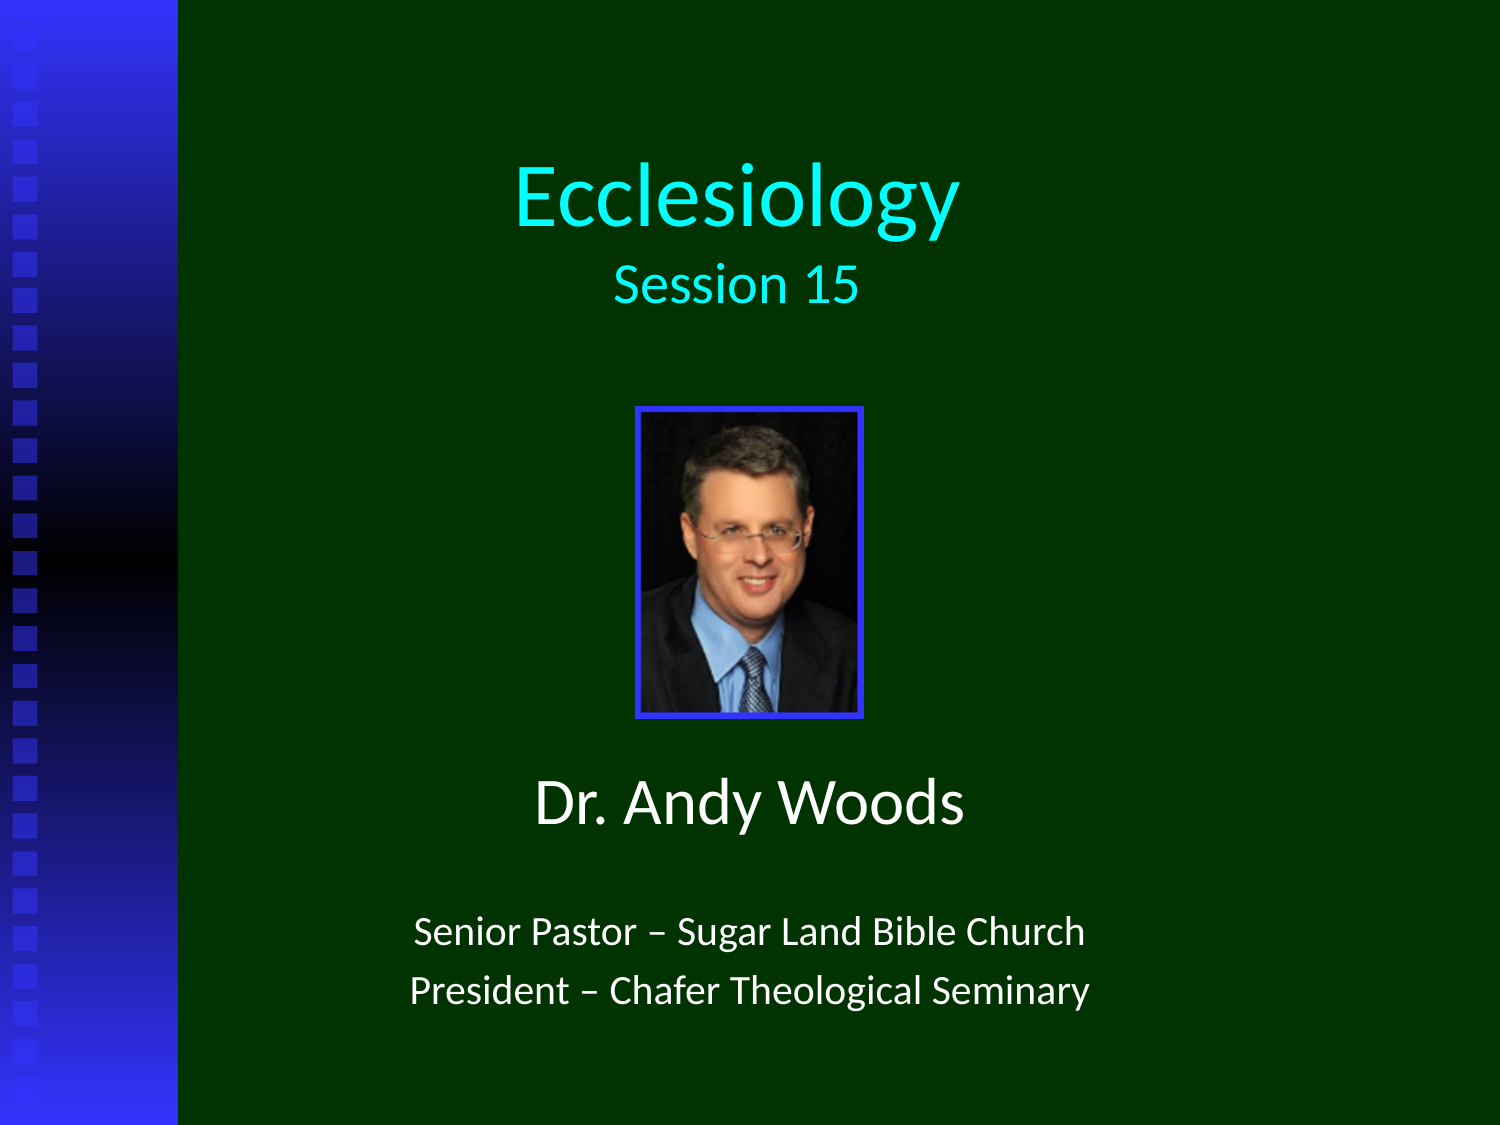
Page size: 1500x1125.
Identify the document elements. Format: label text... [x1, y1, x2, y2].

text_box Ecclesiology Session 15 [487, 112, 988, 338]
text_box Dr. Andy Woods Senior Pastor – Sugar Land Bible Church President – Chafer Theological Seminary [137, 749, 1363, 1038]
picture [635, 406, 865, 719]
